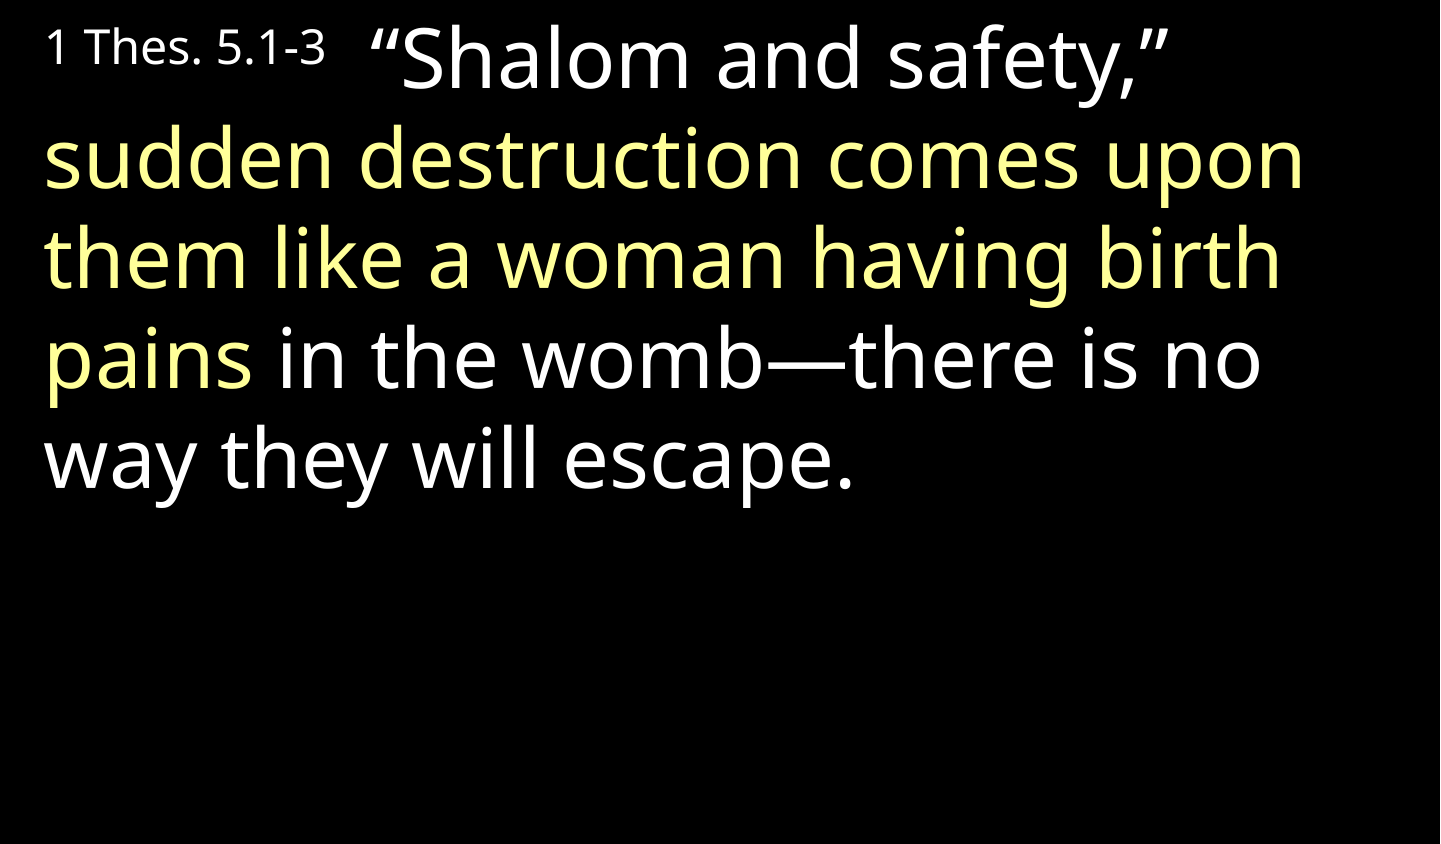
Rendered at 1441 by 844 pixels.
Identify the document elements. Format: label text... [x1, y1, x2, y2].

subtitle 1 Thes. 5.1-3 “Shalom and safety,” sudden destruction comes upon them like a woman having birth pains in the womb—there is no way they will escape. [32, 0, 1408, 844]
